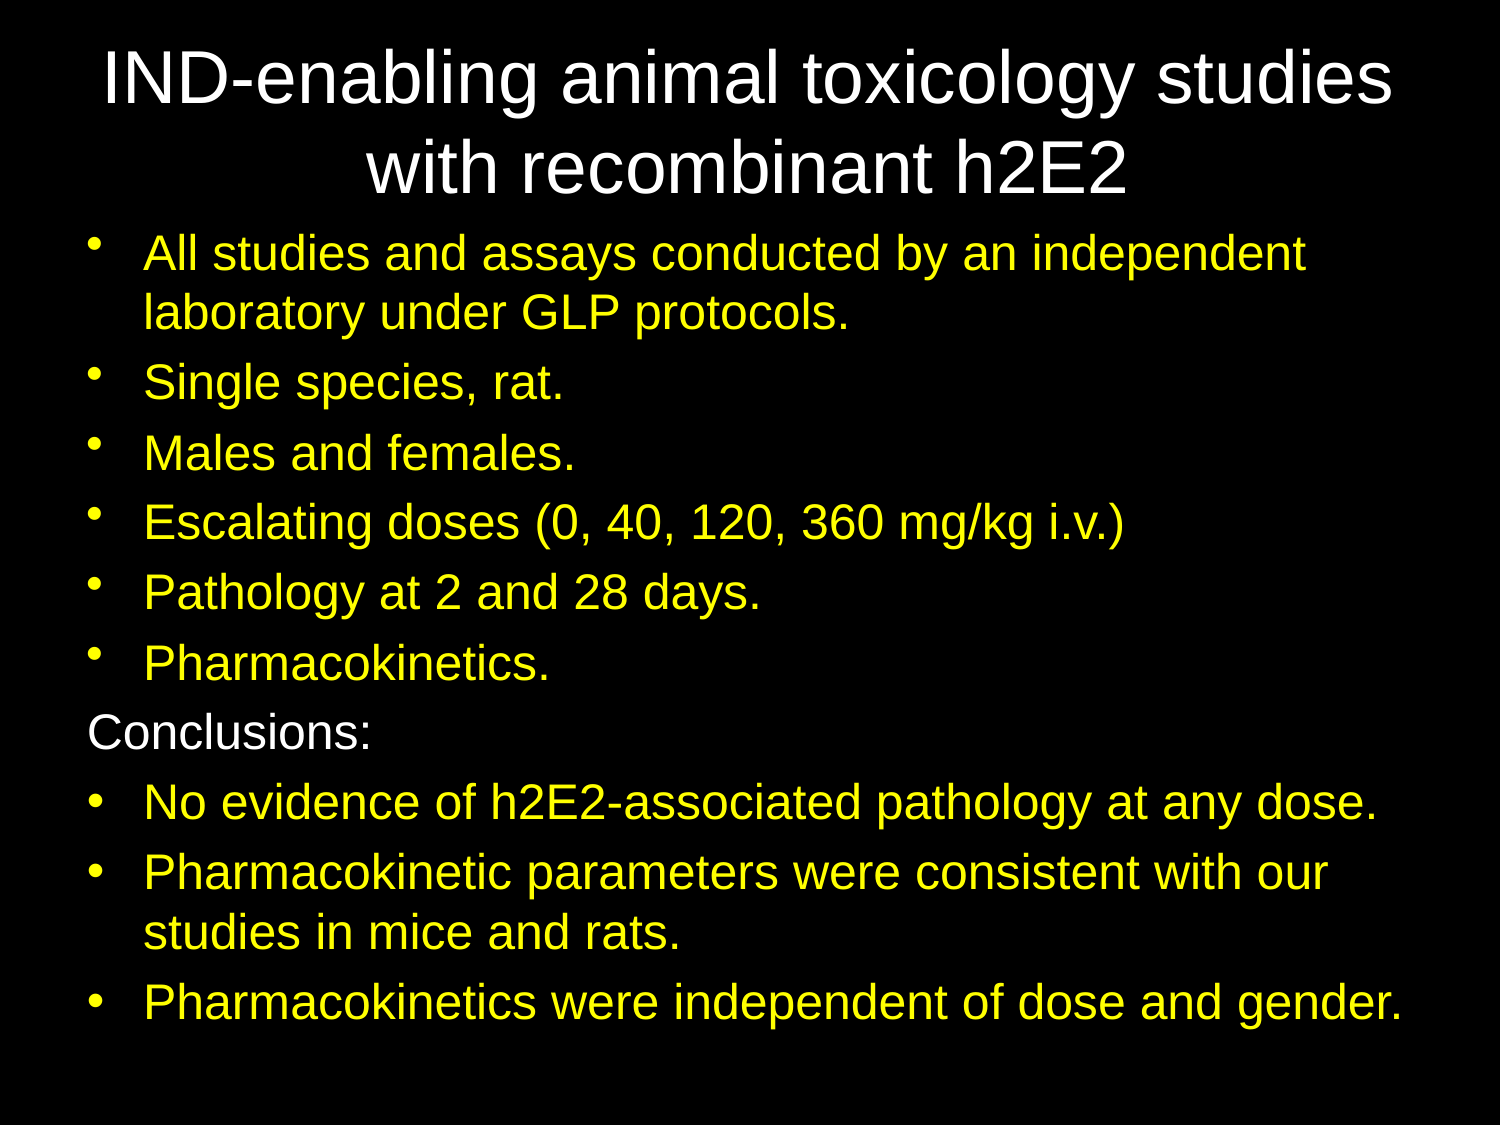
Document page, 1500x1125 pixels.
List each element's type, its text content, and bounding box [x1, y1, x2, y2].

title IND-enabling animal toxicology studies with recombinant h2E2 [73, 24, 1424, 212]
list All studies and assays conducted by an independent laboratory under GLP protocols. Single species, rat. Males and females. Escalating doses (0, 40, 120, 360 mg/kg i.v.) Pathology at 2 and 28 days. Pharmacokinetics. Conclusions: No evidence of h2E2-associated pathology at any dose. Pharmacokinetic parameters were consistent with our studies in mice and rats. Pharmacokinetics were independent of dose and gender. [71, 212, 1472, 1063]
